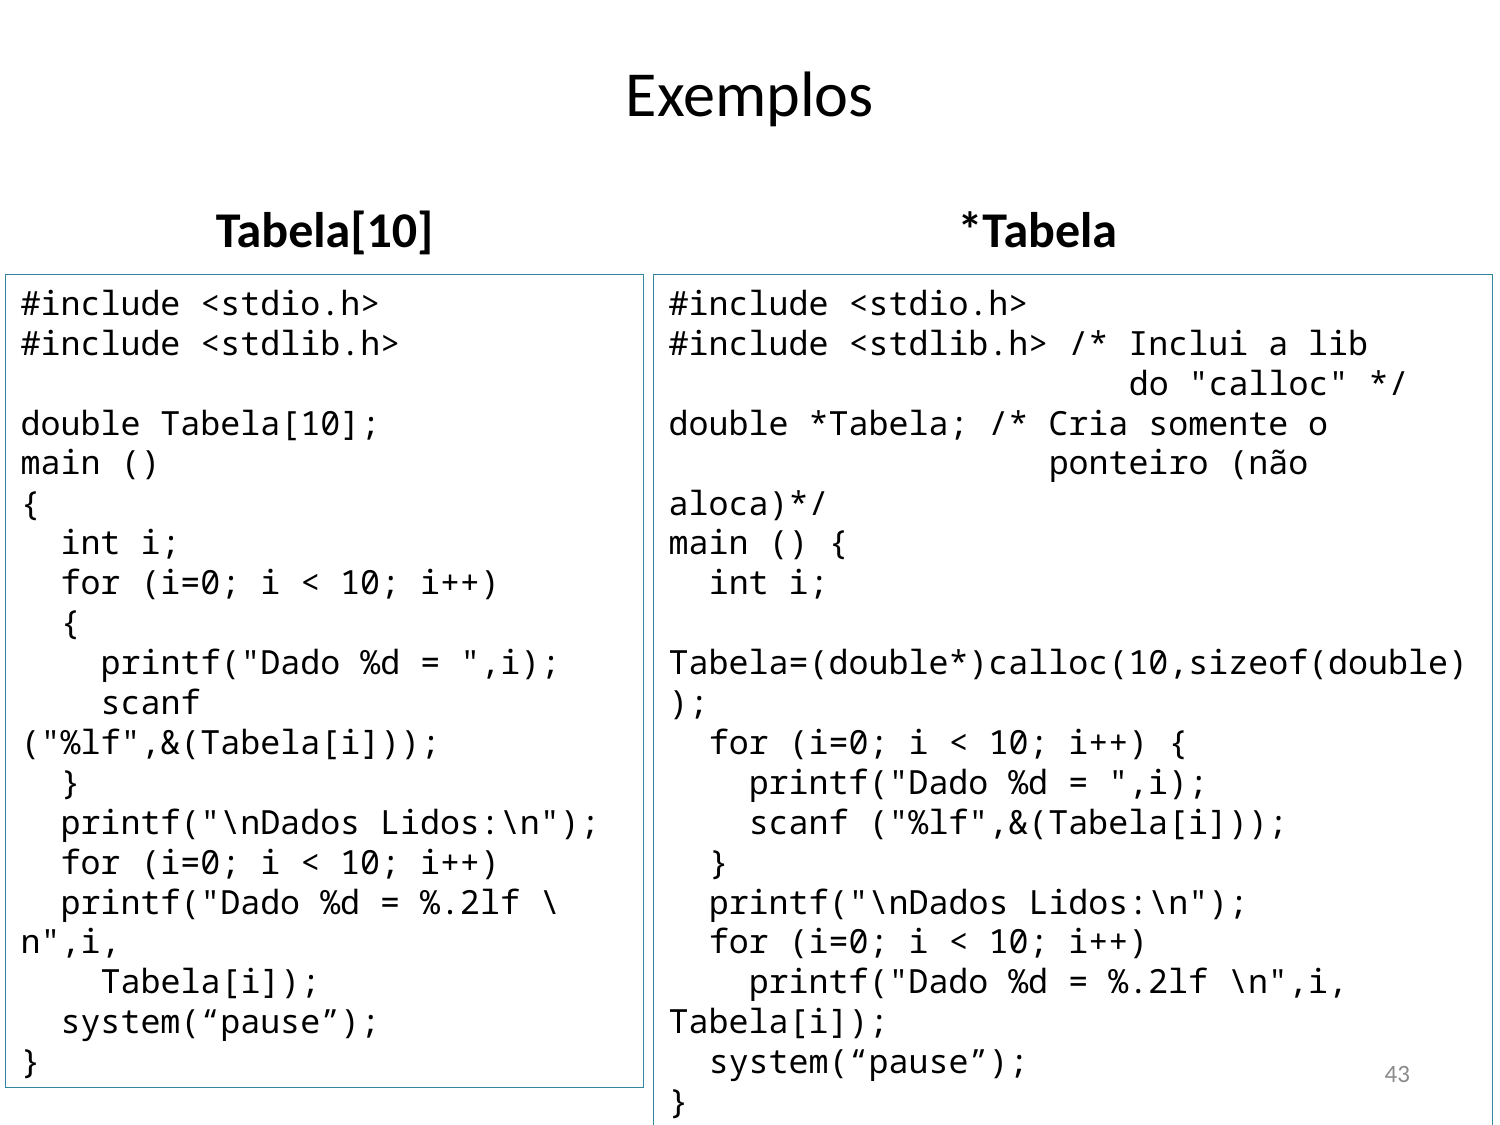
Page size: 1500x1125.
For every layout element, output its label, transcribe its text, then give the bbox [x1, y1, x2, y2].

title Exemplos [75, 45, 1425, 138]
text_box #include <stdio.h> #include <stdlib.h> double Tabela[10]; main () { int i; for (i=0; i < 10; i++) { printf("Dado %d = ",i); scanf ("%lf",&(Tabela[i])); } printf("\nDados Lidos:\n"); for (i=0; i < 10; i++) printf("Dado %d = %.2lf \n",i, Tabela[i]); system(“pause”); } [5, 274, 644, 1088]
text_box Tabela[10] [201, 190, 449, 265]
text_box #include <stdio.h> #include <stdlib.h> /* Inclui a lib do "calloc" */ double *Tabela; /* Cria somente o ponteiro (não aloca)*/ main () { int i; Tabela=(double*)calloc(10,sizeof(double)); for (i=0; i < 10; i++) { printf("Dado %d = ",i); scanf ("%lf",&(Tabela[i])); } printf("\nDados Lidos:\n"); for (i=0; i < 10; i++) printf("Dado %d = %.2lf \n",i, Tabela[i]); system(“pause”); } [653, 274, 1493, 1125]
text_box *Tabela [942, 190, 1133, 265]
